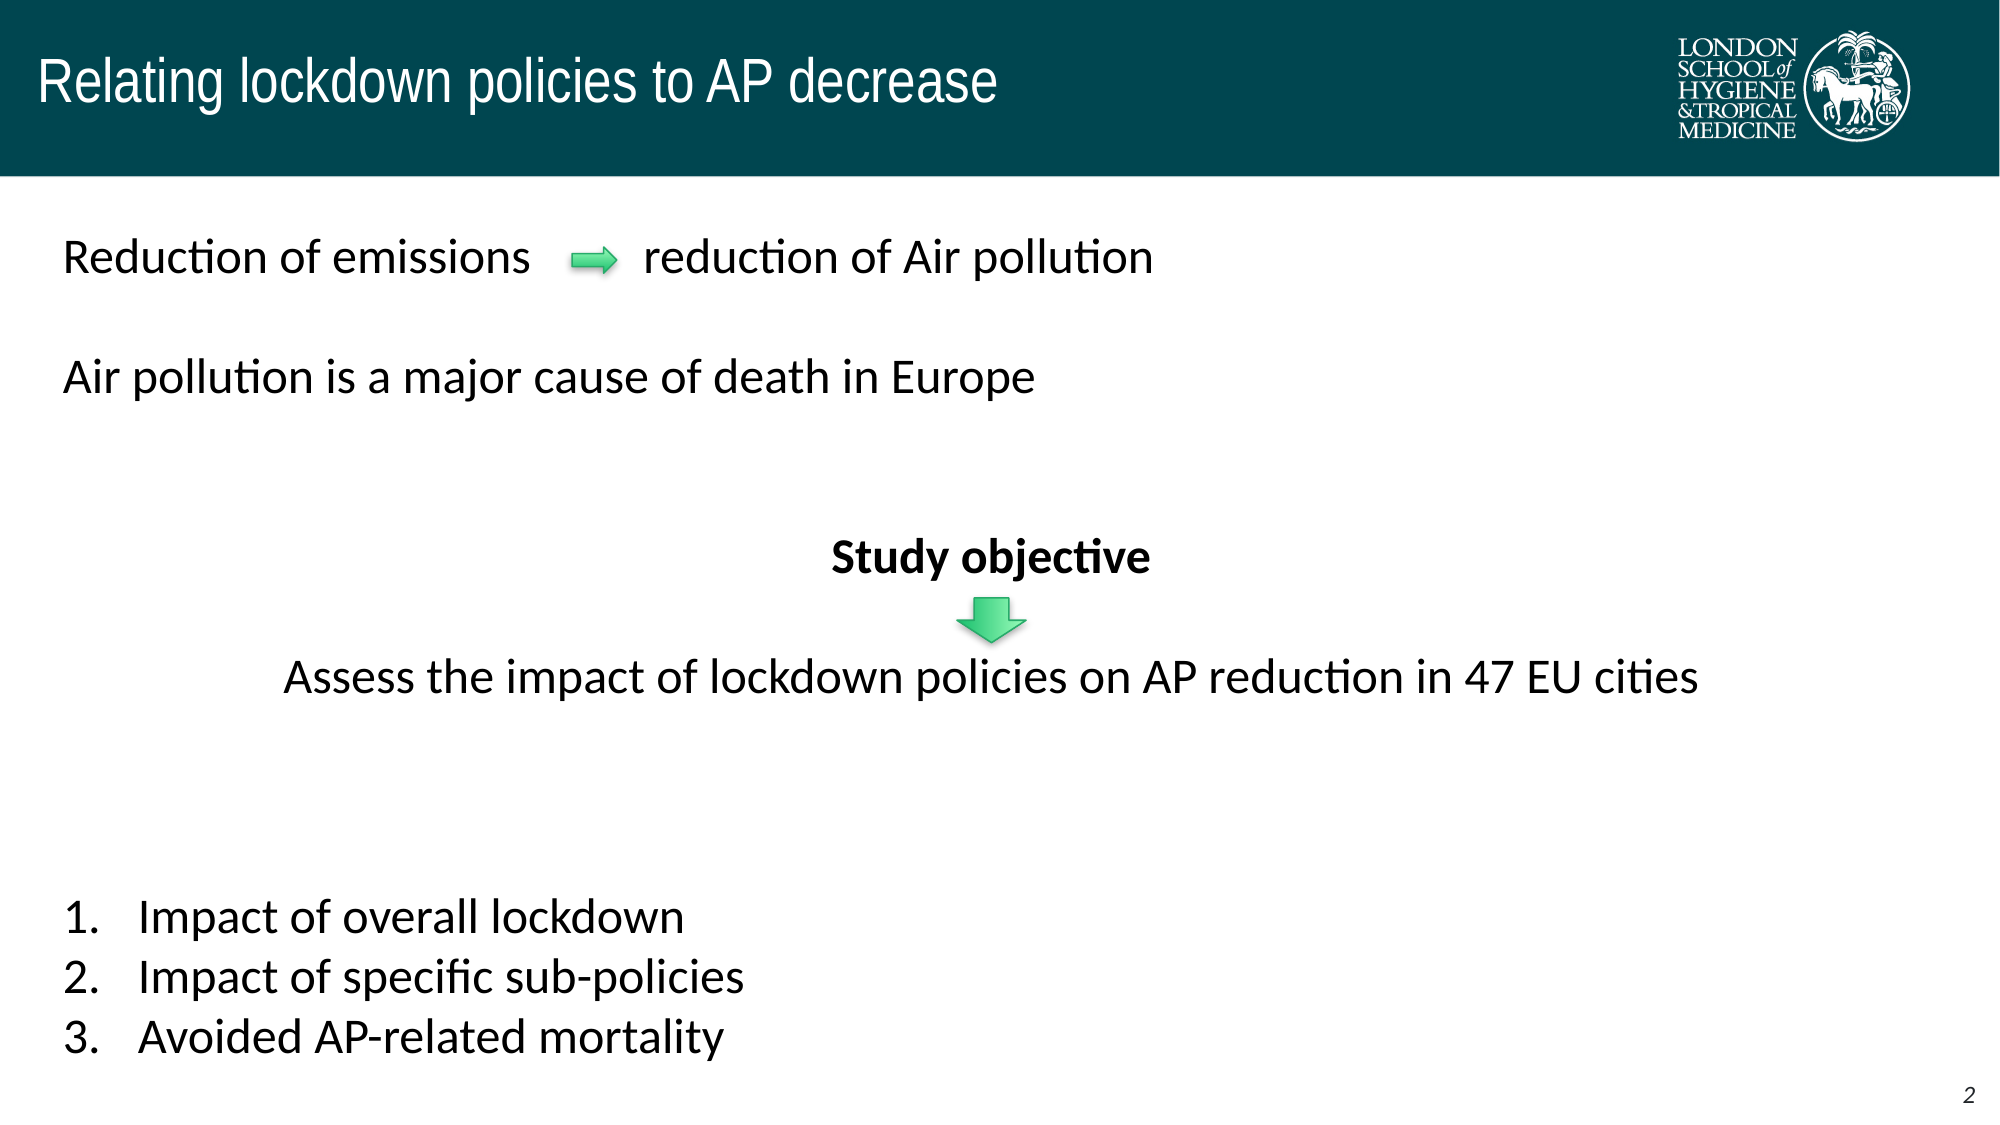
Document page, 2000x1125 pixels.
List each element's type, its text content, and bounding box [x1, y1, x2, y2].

text_box Relating lockdown policies to AP decrease [22, 32, 1016, 123]
text_box [956, 597, 1027, 644]
text_box [571, 246, 618, 274]
text_box 2 [1947, 1071, 2000, 1116]
text_box Reduction of emissions reduction of Air pollution Air pollution is a major cause of death in Europe Study objective Assess the impact of lockdown policies on AP reduction in 47 EU cities Impact of overall lockdown Impact of specific sub-policies Avoided AP-related mortality [48, 215, 1935, 1071]
picture [0, 0, 2000, 1125]
